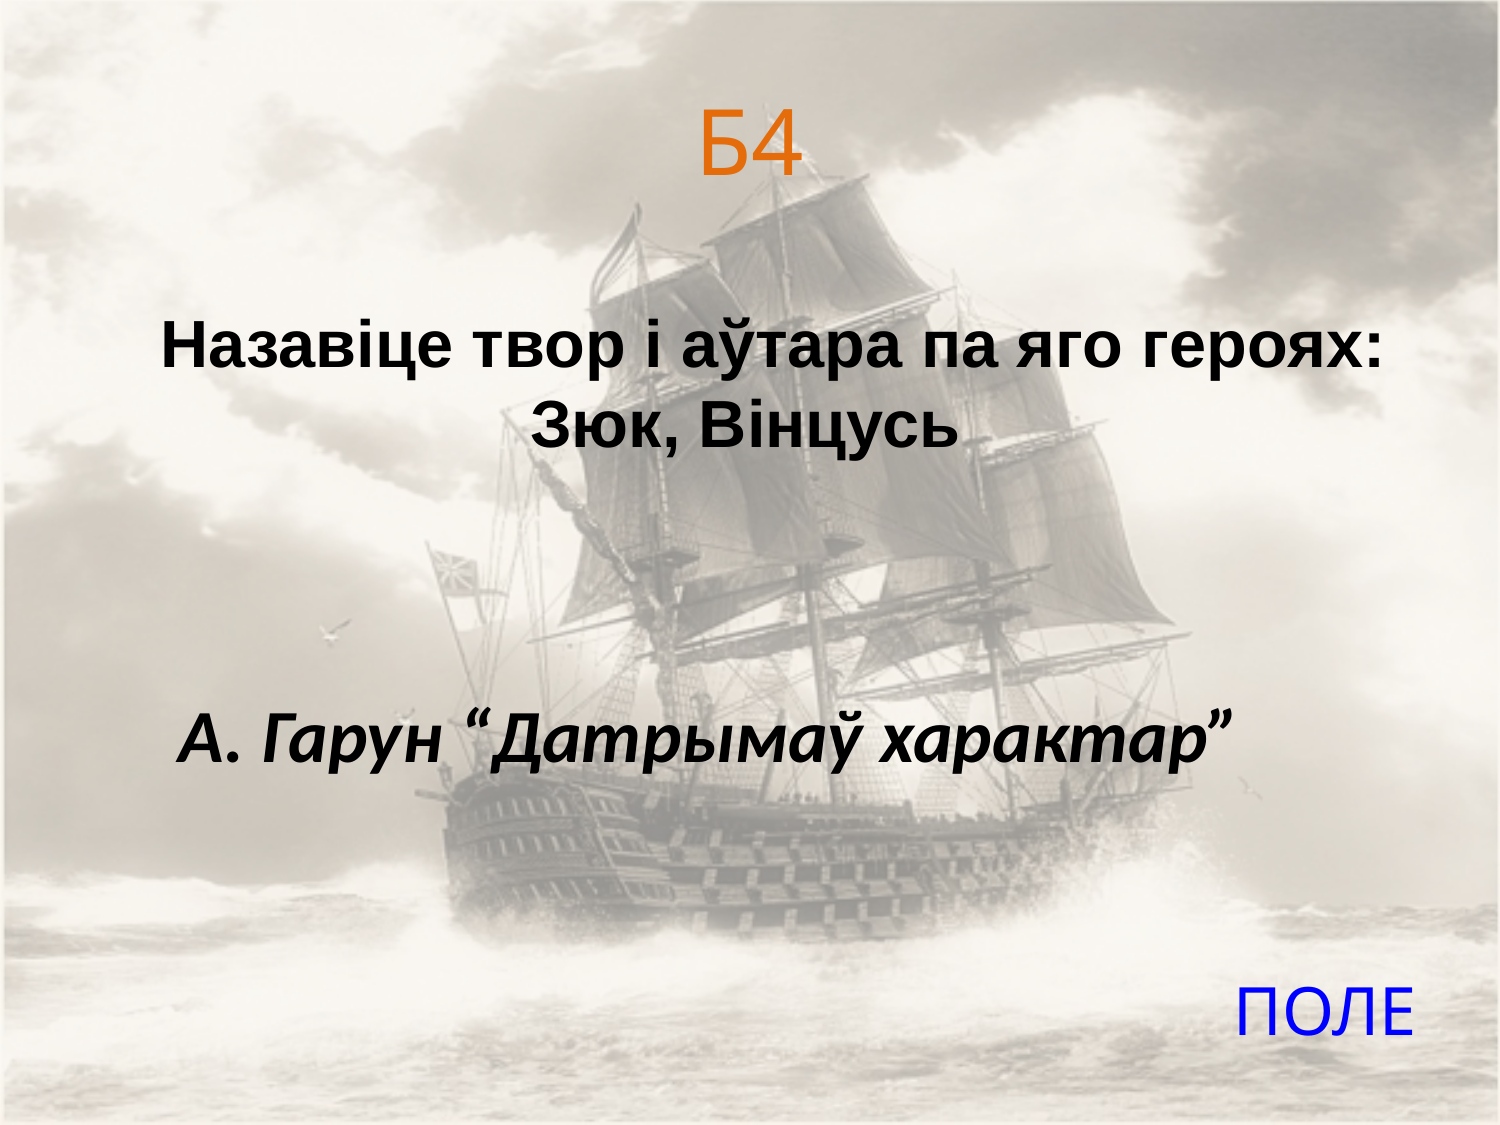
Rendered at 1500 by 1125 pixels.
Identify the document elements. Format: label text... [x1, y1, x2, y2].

text_box ПОЛЕ [1066, 960, 1432, 1067]
title Б4 [75, 45, 1425, 233]
list Назавіце твор і аўтара па яго героях: Зюк, Вінцусь [70, 292, 1421, 558]
text_box А. Гарун “Датрымаў характар” [164, 679, 1372, 785]
